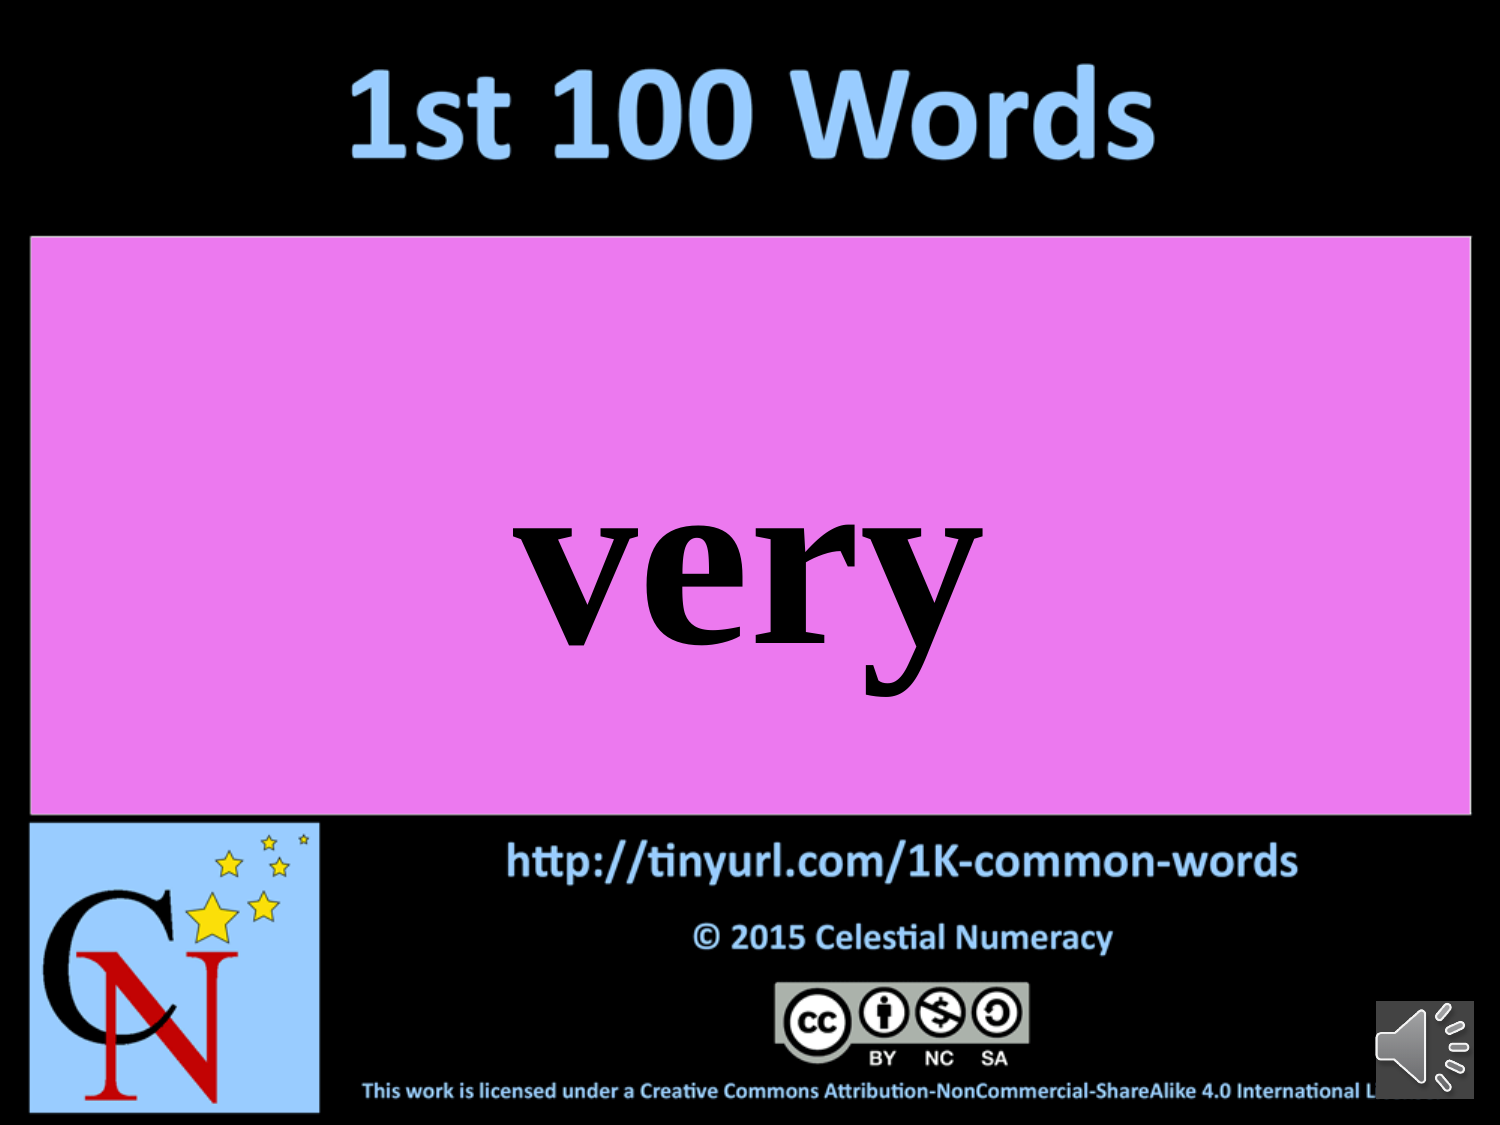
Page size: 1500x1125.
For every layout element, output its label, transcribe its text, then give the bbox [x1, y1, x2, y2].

picture [0, 0, 1500, 1125]
title very [36, 453, 1464, 672]
